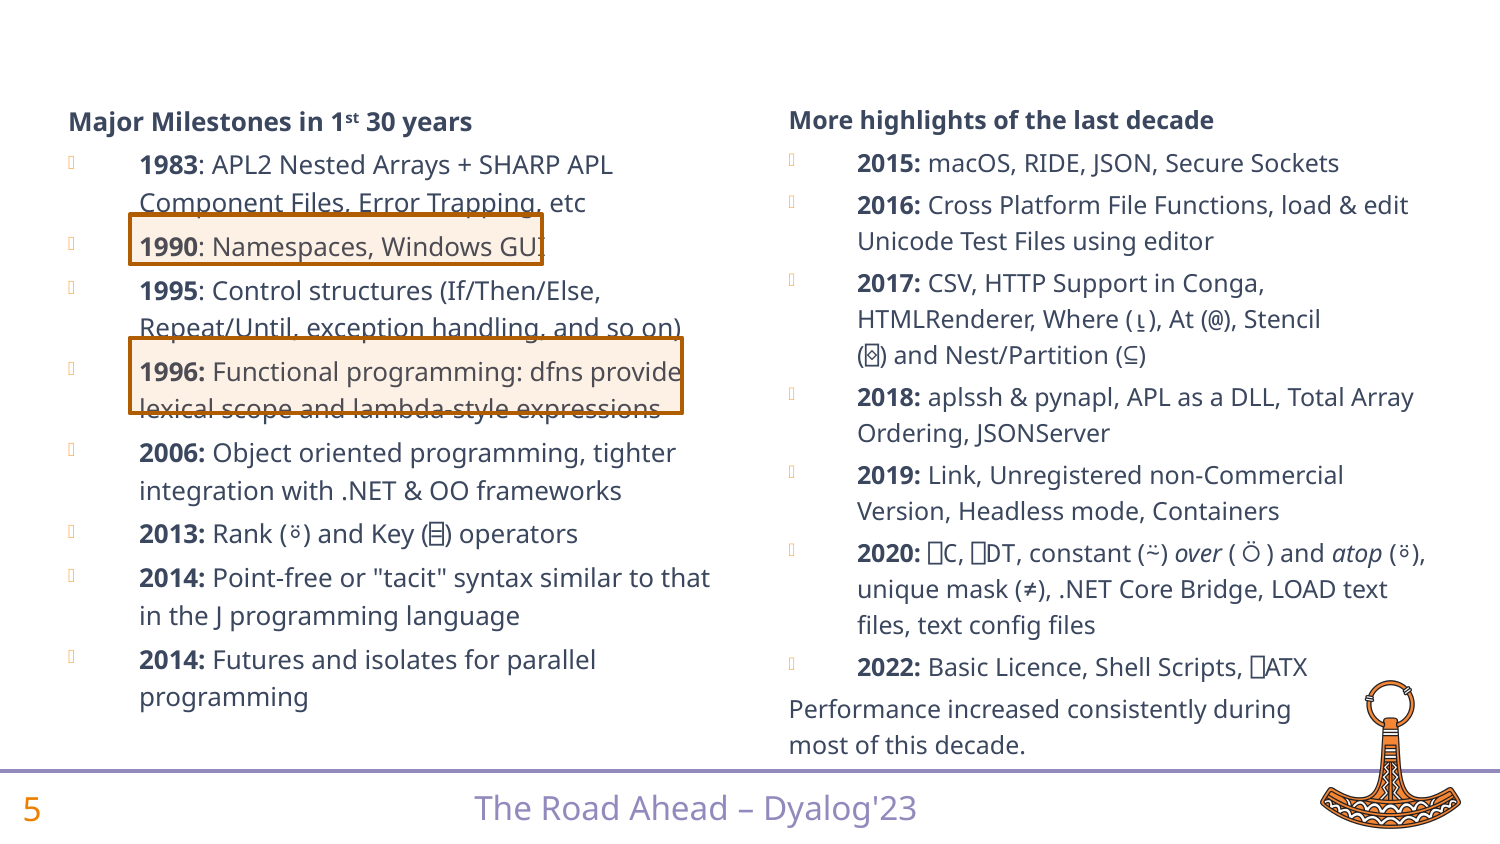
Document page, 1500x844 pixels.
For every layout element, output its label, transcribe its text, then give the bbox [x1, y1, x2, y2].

picture [1320, 680, 1461, 829]
text_box [128, 336, 684, 415]
text_box [128, 212, 544, 266]
list Major Milestones in 1st 30 years 1983: APL2 Nested Arrays + SHARP APL Component Files, Error Trapping, etc 1990: Namespaces, Windows GUI 1995: Control structures (If/Then/Else, Repeat/Until, exception handling, and so on) 1996: Functional programming: dfns provide lexical scope and lambda-style expressions 2006: Object oriented programming, tighter integration with .NET & OO frameworks 2013: Rank (⍤) and Key (⌸) operators 2014: Point-free or "tacit" syntax similar to that in the J programming language 2014: Futures and isolates for parallel programming [53, 91, 727, 806]
list More highlights of the last decade 2015: macOS, RIDE, JSON, Secure Sockets 2016: Cross Platform File Functions, load & edit Unicode Test Files using editor 2017: CSV, HTTP Support in Conga, HTMLRenderer, Where (⍸), At (@), Stencil (⌺) and Nest/Partition (⊆) 2018: aplssh & pynapl, APL as a DLL, Total Array Ordering, JSONServer 2019: Link, Unregistered non-Commercial Version, Headless mode, Containers 2020: ⎕C, ⎕DT, constant (⍨) over (⍥) and atop (⍤), unique mask (≠), .NET Core Bridge, LOAD text files, text config files 2022: Basic Licence, Shell Scripts, ⎕ATX Performance increased consistently during most of this decade. [773, 91, 1447, 782]
